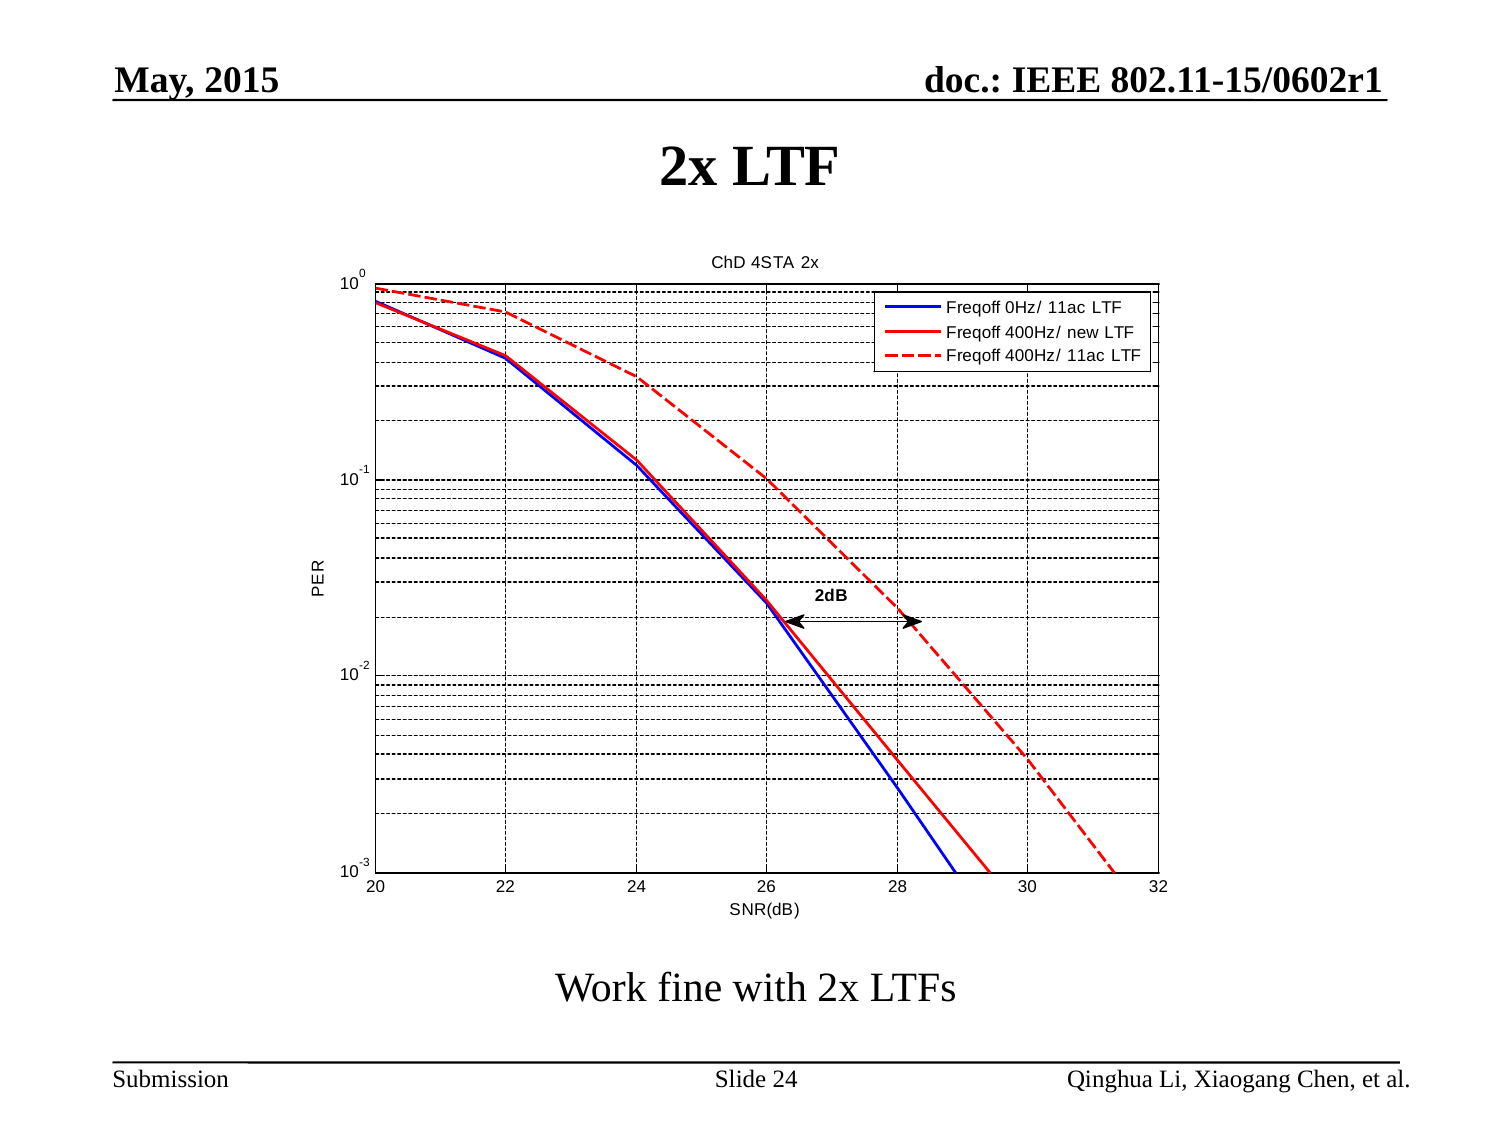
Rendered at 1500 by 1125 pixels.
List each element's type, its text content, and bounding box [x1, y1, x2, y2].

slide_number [114, 54, 281, 101]
picture [244, 229, 1256, 953]
footer Qinghua Li, Xiaogang Chen, et al. [1062, 1062, 1412, 1094]
slide_number Slide 24 [712, 1061, 800, 1093]
list Work fine with 2x LTFs [124, 952, 1388, 1059]
title 2x LTF [112, 112, 1388, 213]
